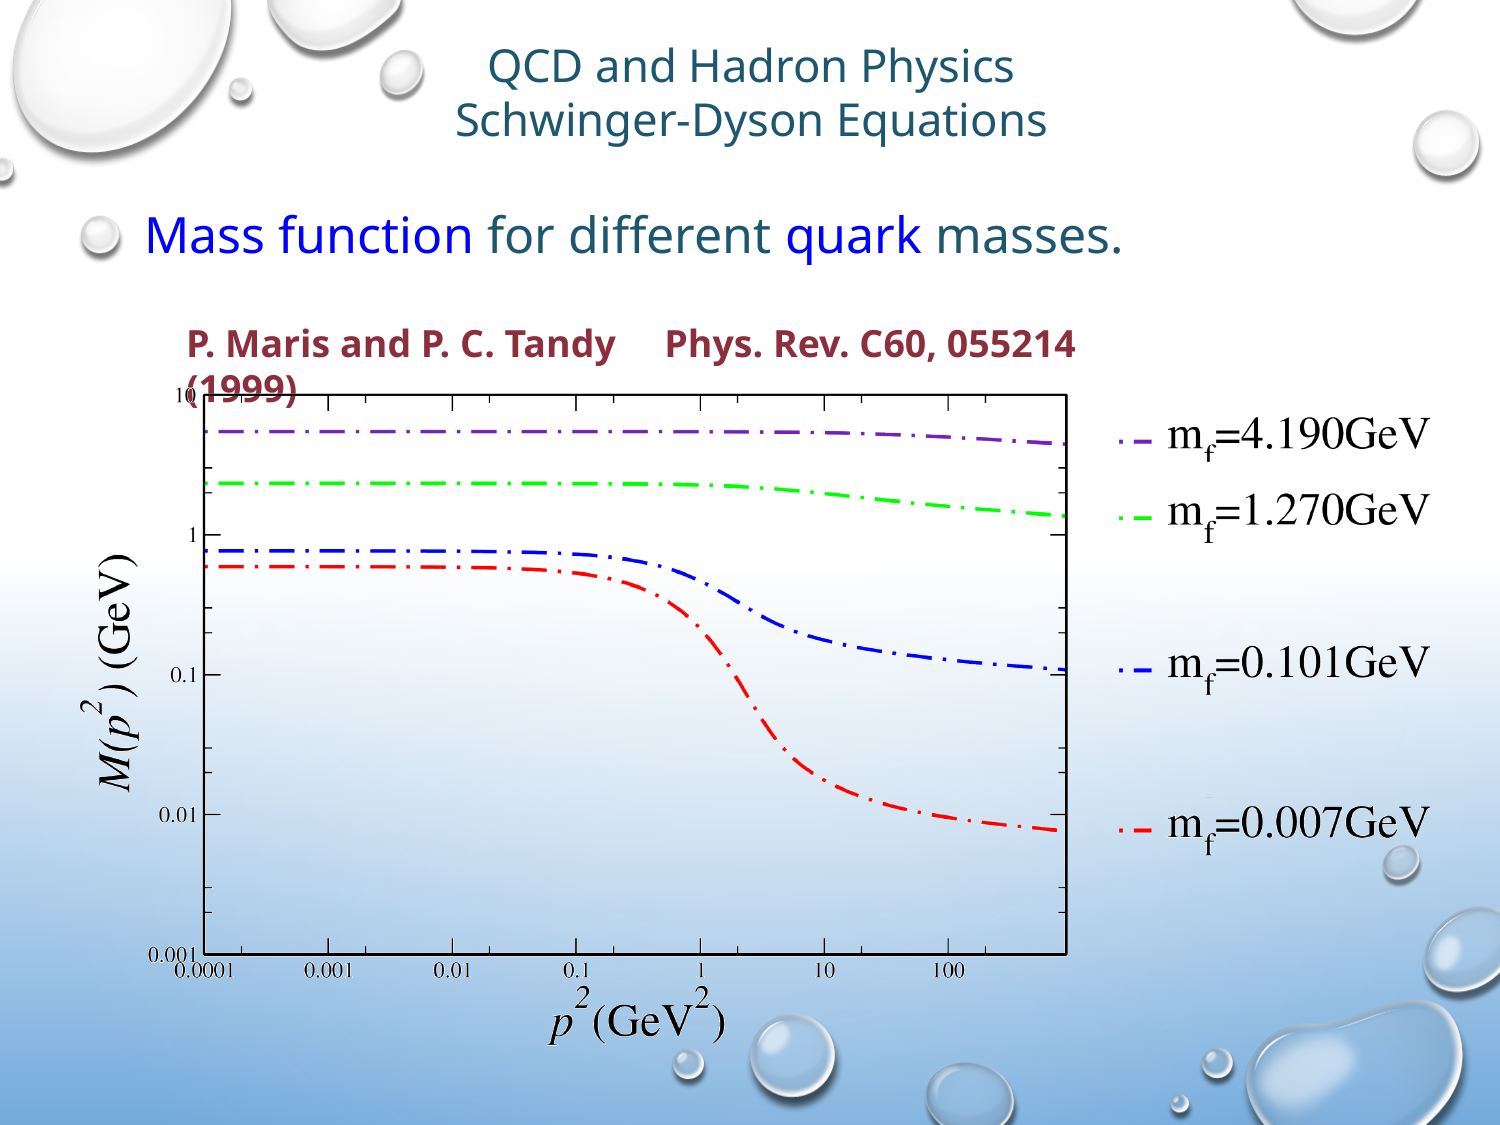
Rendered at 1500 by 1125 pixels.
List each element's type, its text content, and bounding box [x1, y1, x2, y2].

text_box Mass function for different quark masses. [129, 196, 1500, 271]
picture [0, 0, 1500, 1125]
text_box P. Maris and P. C. Tandy Phys. Rev. C60, 055214 (1999) [171, 313, 1108, 383]
text_box QCD and Hadron Physics Schwinger-Dyson Equations [51, 28, 1452, 154]
